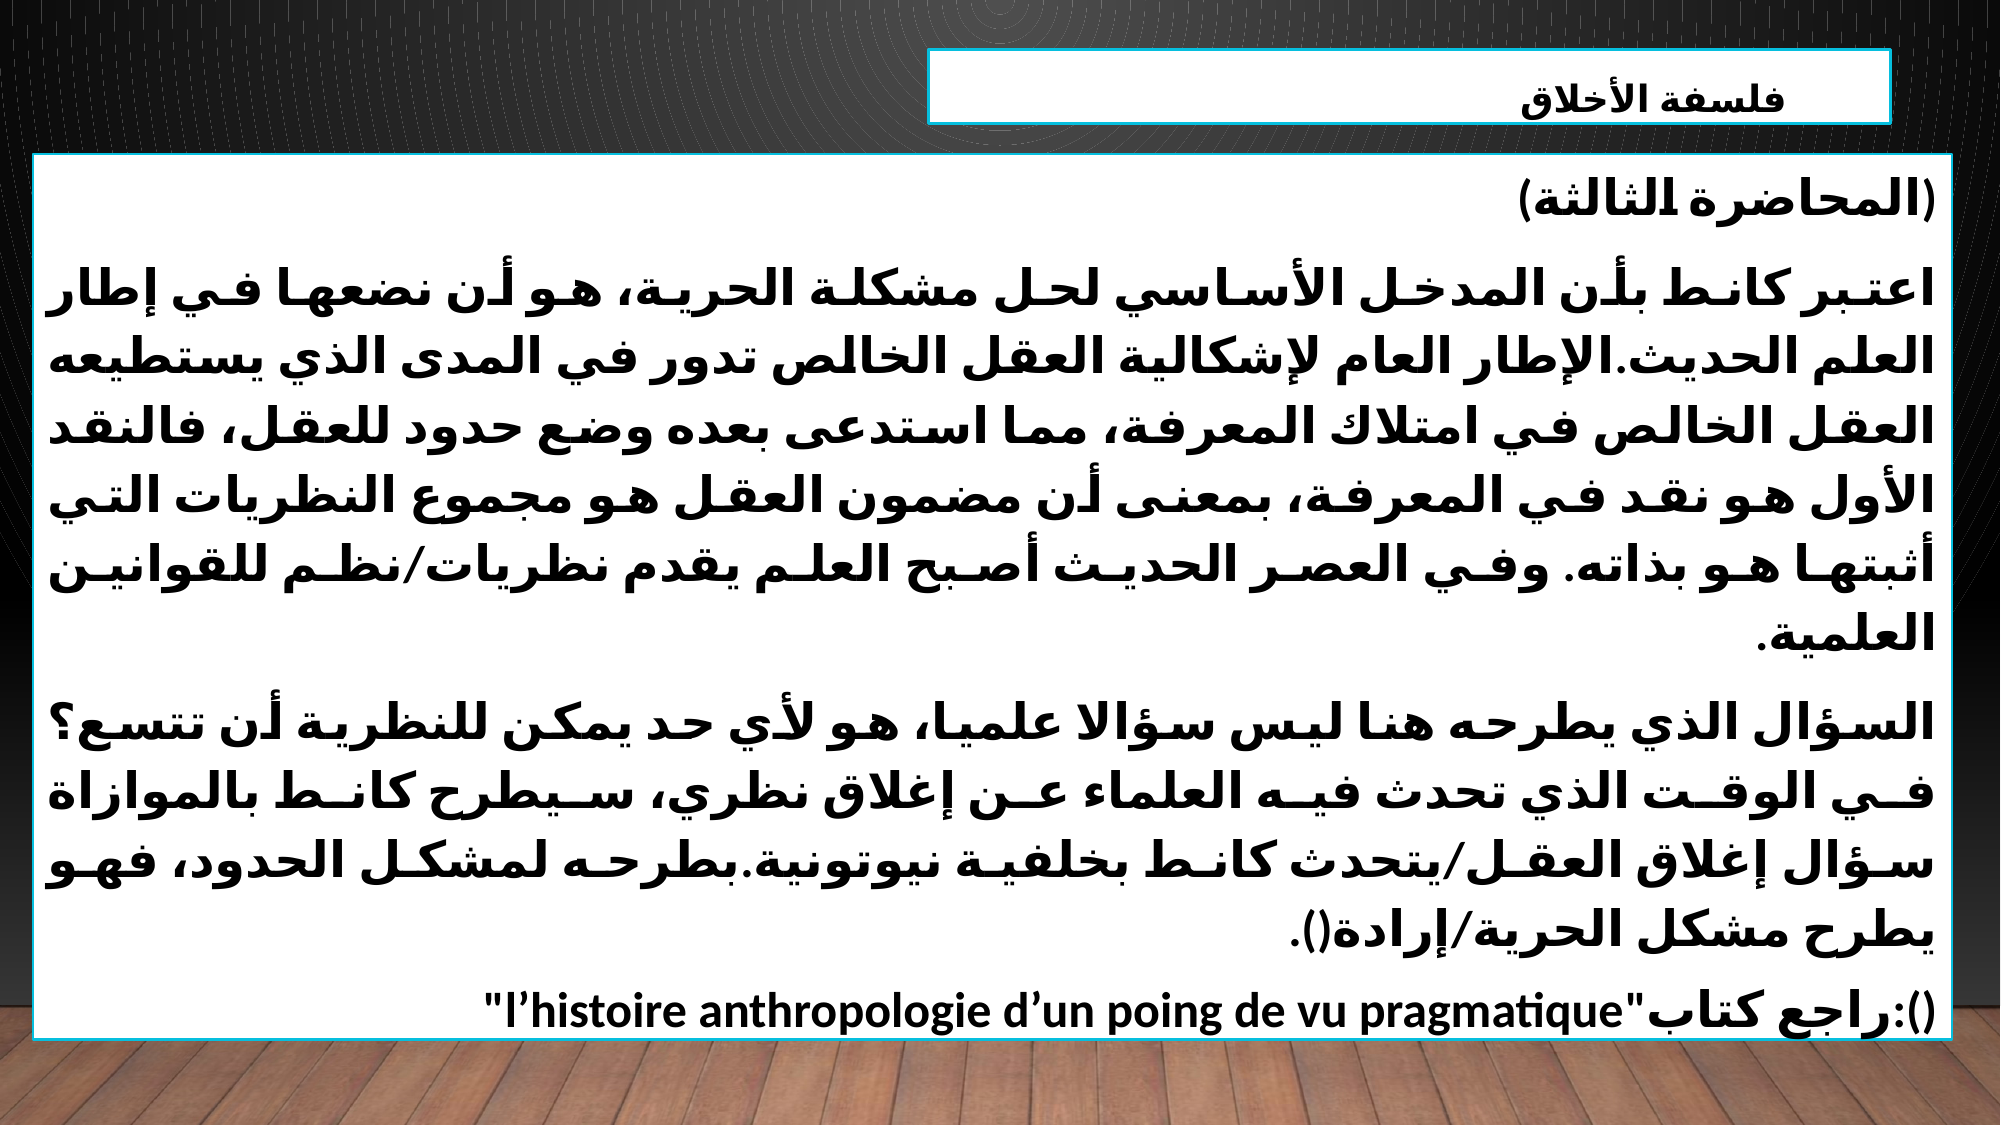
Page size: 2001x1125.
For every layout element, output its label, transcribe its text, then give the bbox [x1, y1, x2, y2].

picture [0, 1005, 2000, 1125]
text_box (المحاضرة الثالثة) اعتبر كانط بأن المدخل الأساسي لحل مشكلة الحرية، هو أن نضعها في إطار العلم الحديث.الإطار العام لإشكالية العقل الخالص تدور في المدى الذي يستطيعه العقل الخالص في امتلاك المعرفة، مما استدعى بعده وضع حدود للعقل، فالنقد الأول هو نقد في المعرفة، بمعنى أن مضمون العقل هو مجموع النظريات التي أثبتها هو بذاته. وفي العصر الحديث أصبح العلم يقدم نظريات/نظم للقوانين العلمية. السؤال الذي يطرحه هنا ليس سؤالا علميا، هو لأي حد يمكن للنظرية أن تتسع؟ في الوقت الذي تحدث فيه العلماء عن إغلاق نظري، سيطرح كانط بالموازاة سؤال إغلاق العقل/يتحدث كانط بخلفية نيوتونية.بطرحه لمشكل الحدود، فهو يطرح مشكل الحرية/إرادة(). ():راجع كتاب"l’histoire anthropologie d’un poing de vu pragmatique" [32, 153, 1953, 1041]
text_box فلسفة الأخلاق [927, 48, 1892, 125]
